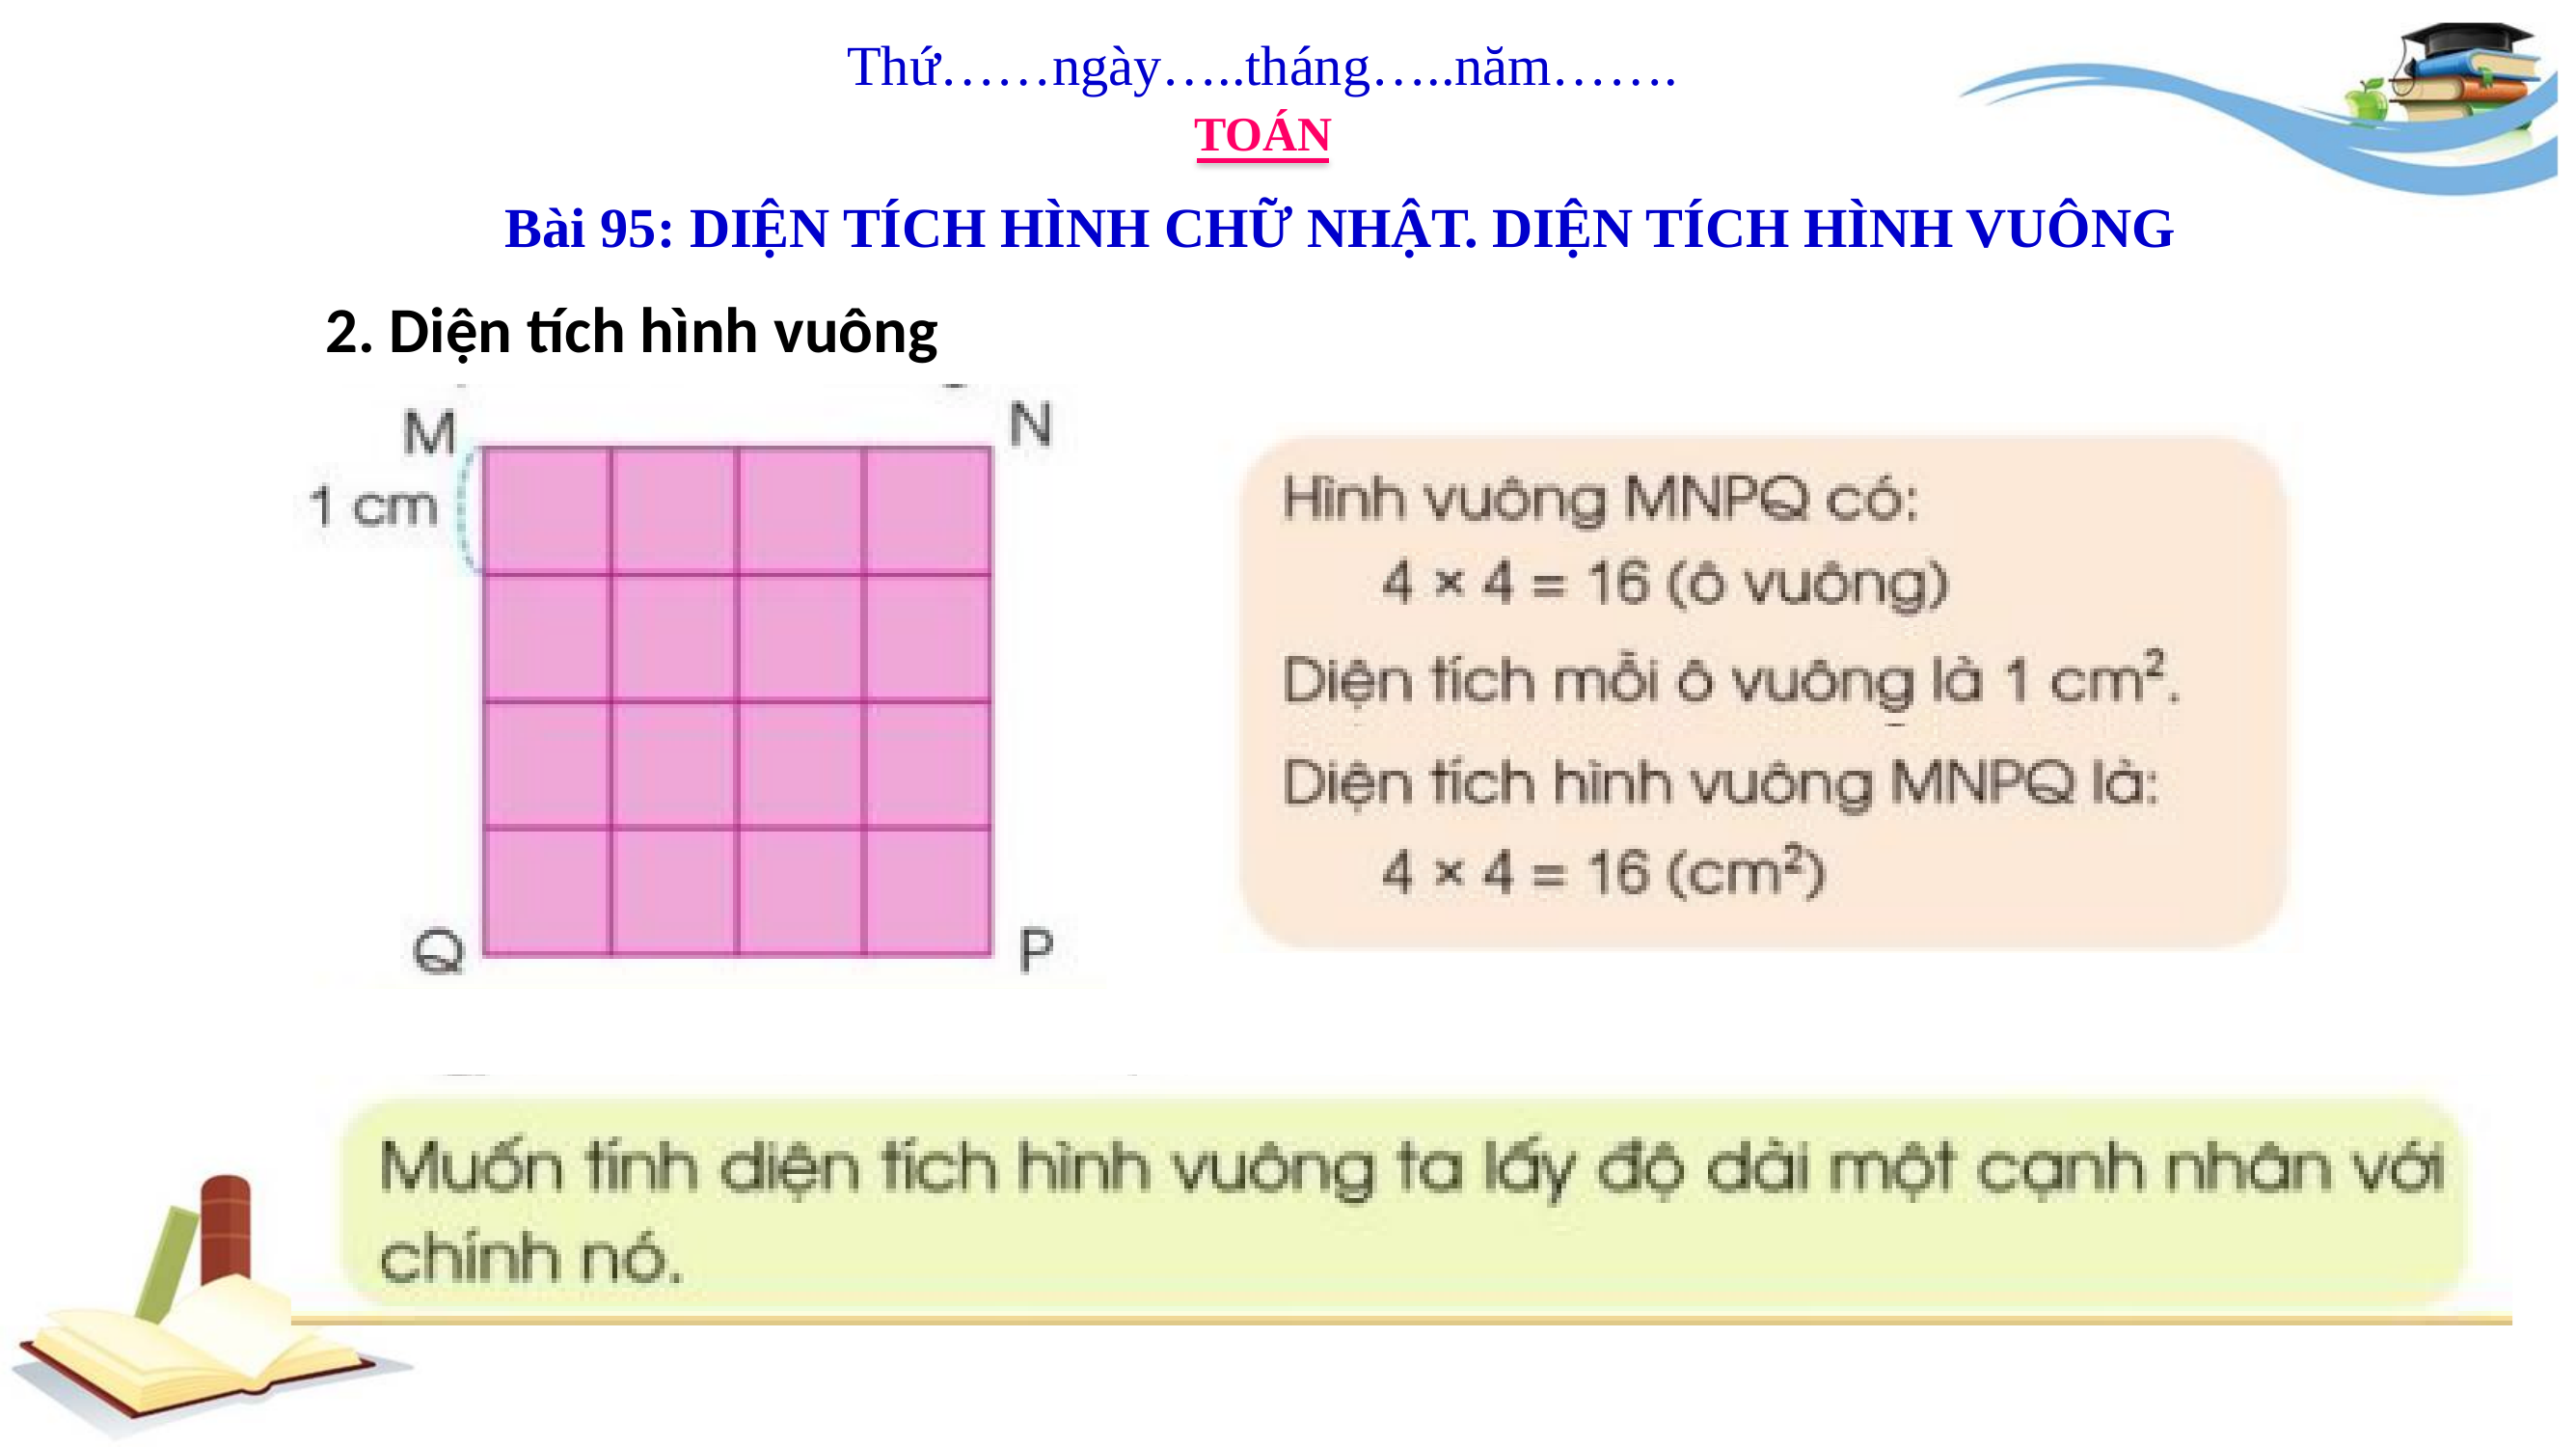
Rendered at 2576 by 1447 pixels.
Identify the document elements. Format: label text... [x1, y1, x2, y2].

text_box Bài 95: DIỆN TÍCH HÌNH CHỮ NHẬT. DIỆN TÍCH HÌNH VUÔNG [464, 179, 2216, 270]
picture [0, 0, 2576, 1447]
text_box 2. Diện tích hình vuông [311, 281, 1198, 373]
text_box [827, 21, 1698, 170]
